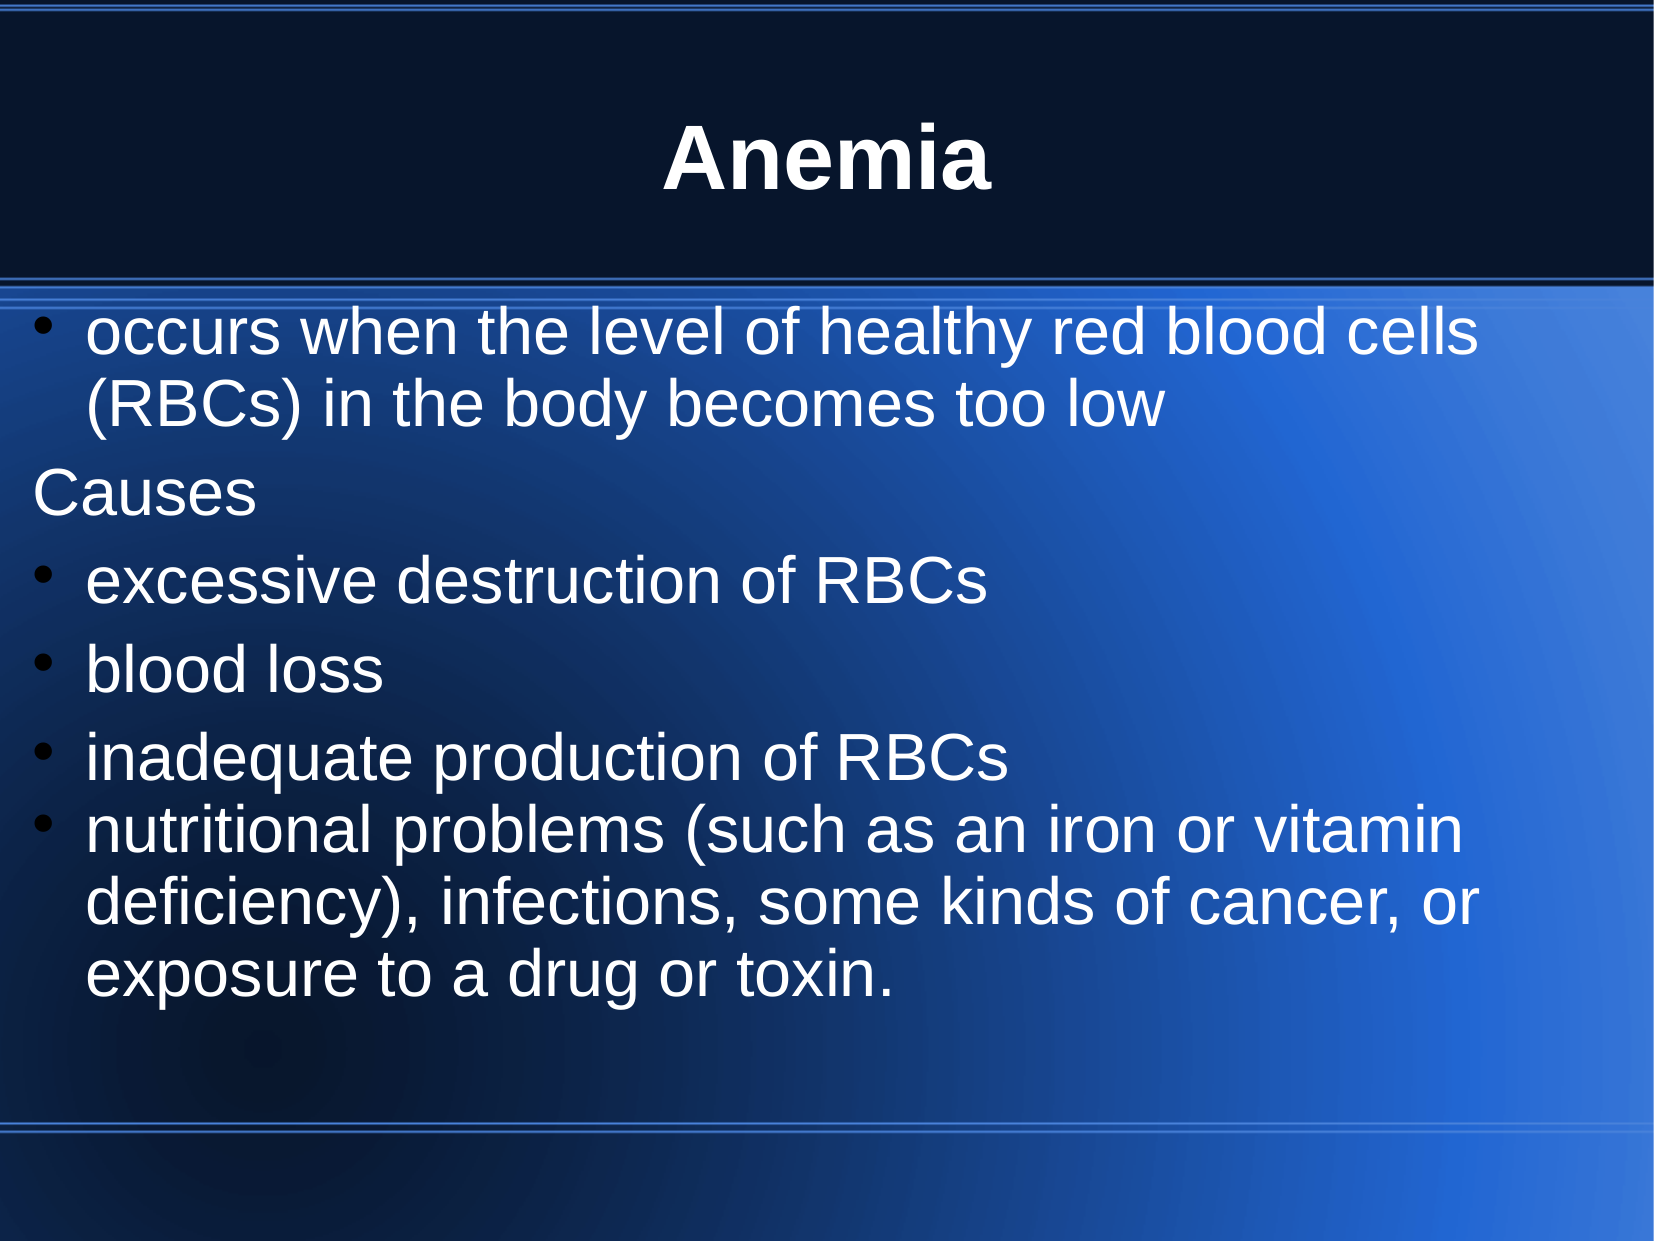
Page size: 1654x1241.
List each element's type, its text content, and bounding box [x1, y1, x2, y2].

title Anemia [82, 49, 1571, 257]
picture [0, 0, 1654, 1241]
list occurs when the level of healthy red blood cells (RBCs) in the body becomes too low Causes excessive destruction of RBCs blood loss inadequate production of RBCs nutritional problems (such as an iron or vitamin deficiency), infections, some kinds of cancer, or exposure to a drug or toxin. [0, 289, 1640, 1058]
